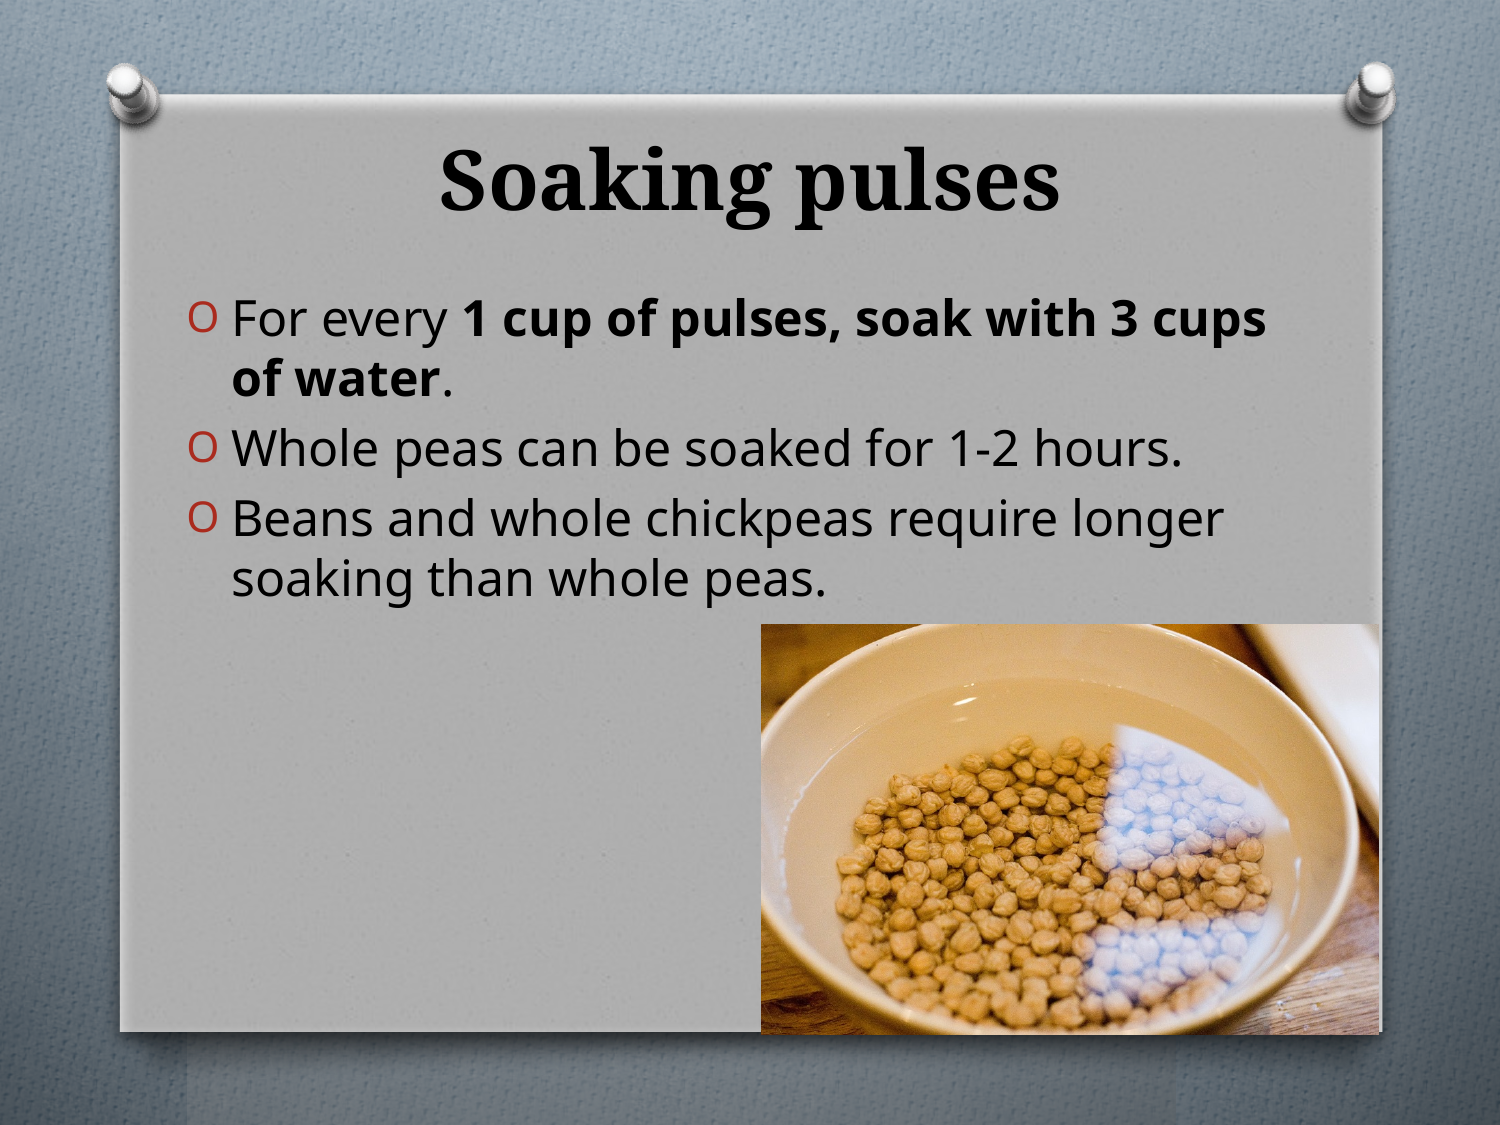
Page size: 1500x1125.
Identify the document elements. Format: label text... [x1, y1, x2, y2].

list For every 1 cup of pulses, soak with 3 cups of water. Whole peas can be soaked for 1-2 hours. Beans and whole chickpeas require longer soaking than whole peas. [171, 278, 1341, 871]
picture [75, 29, 198, 153]
picture [1317, 35, 1439, 156]
picture [761, 624, 1380, 1036]
title Soaking pulses [179, 78, 1323, 276]
